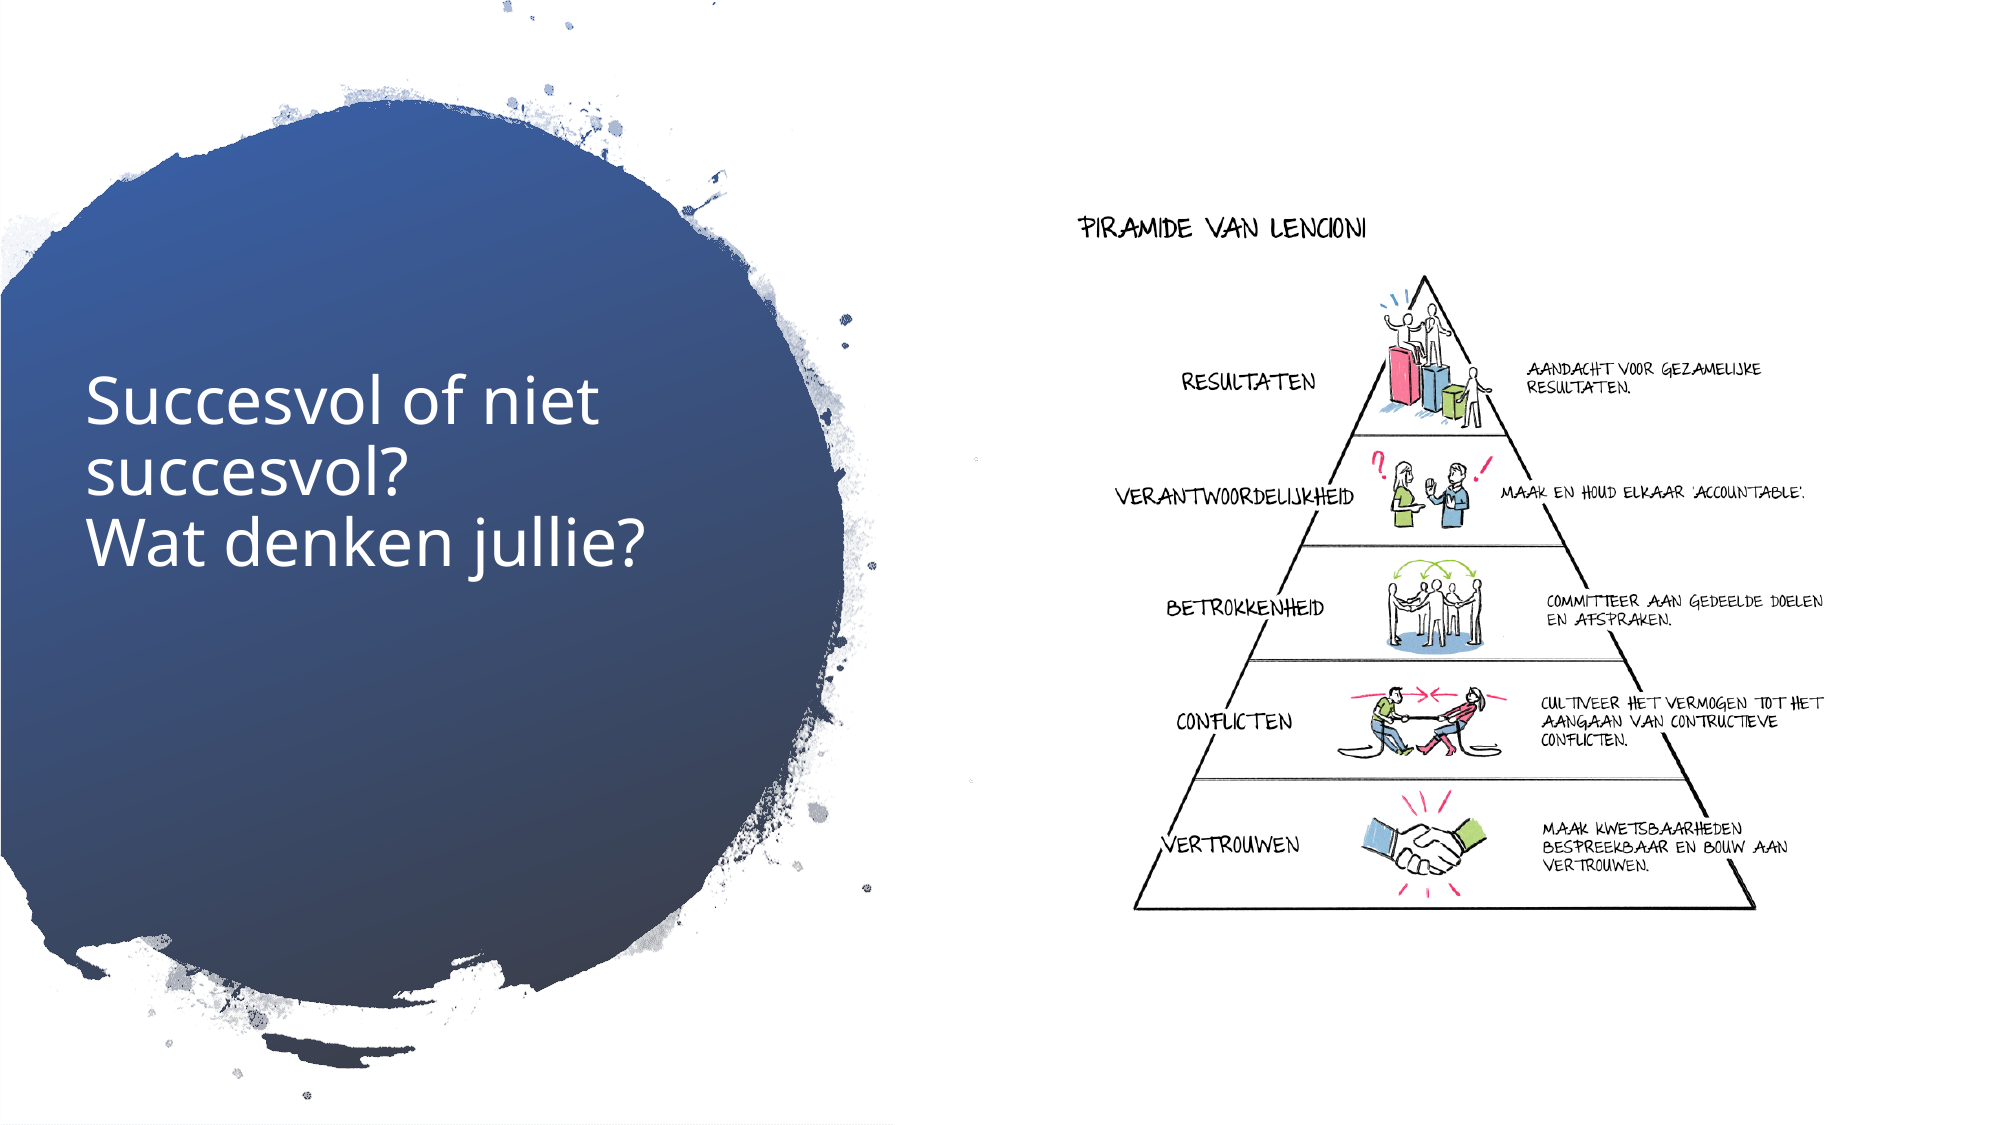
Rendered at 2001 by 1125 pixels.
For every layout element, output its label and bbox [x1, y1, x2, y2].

picture [0, 0, 2000, 1125]
list [1046, 188, 1870, 936]
